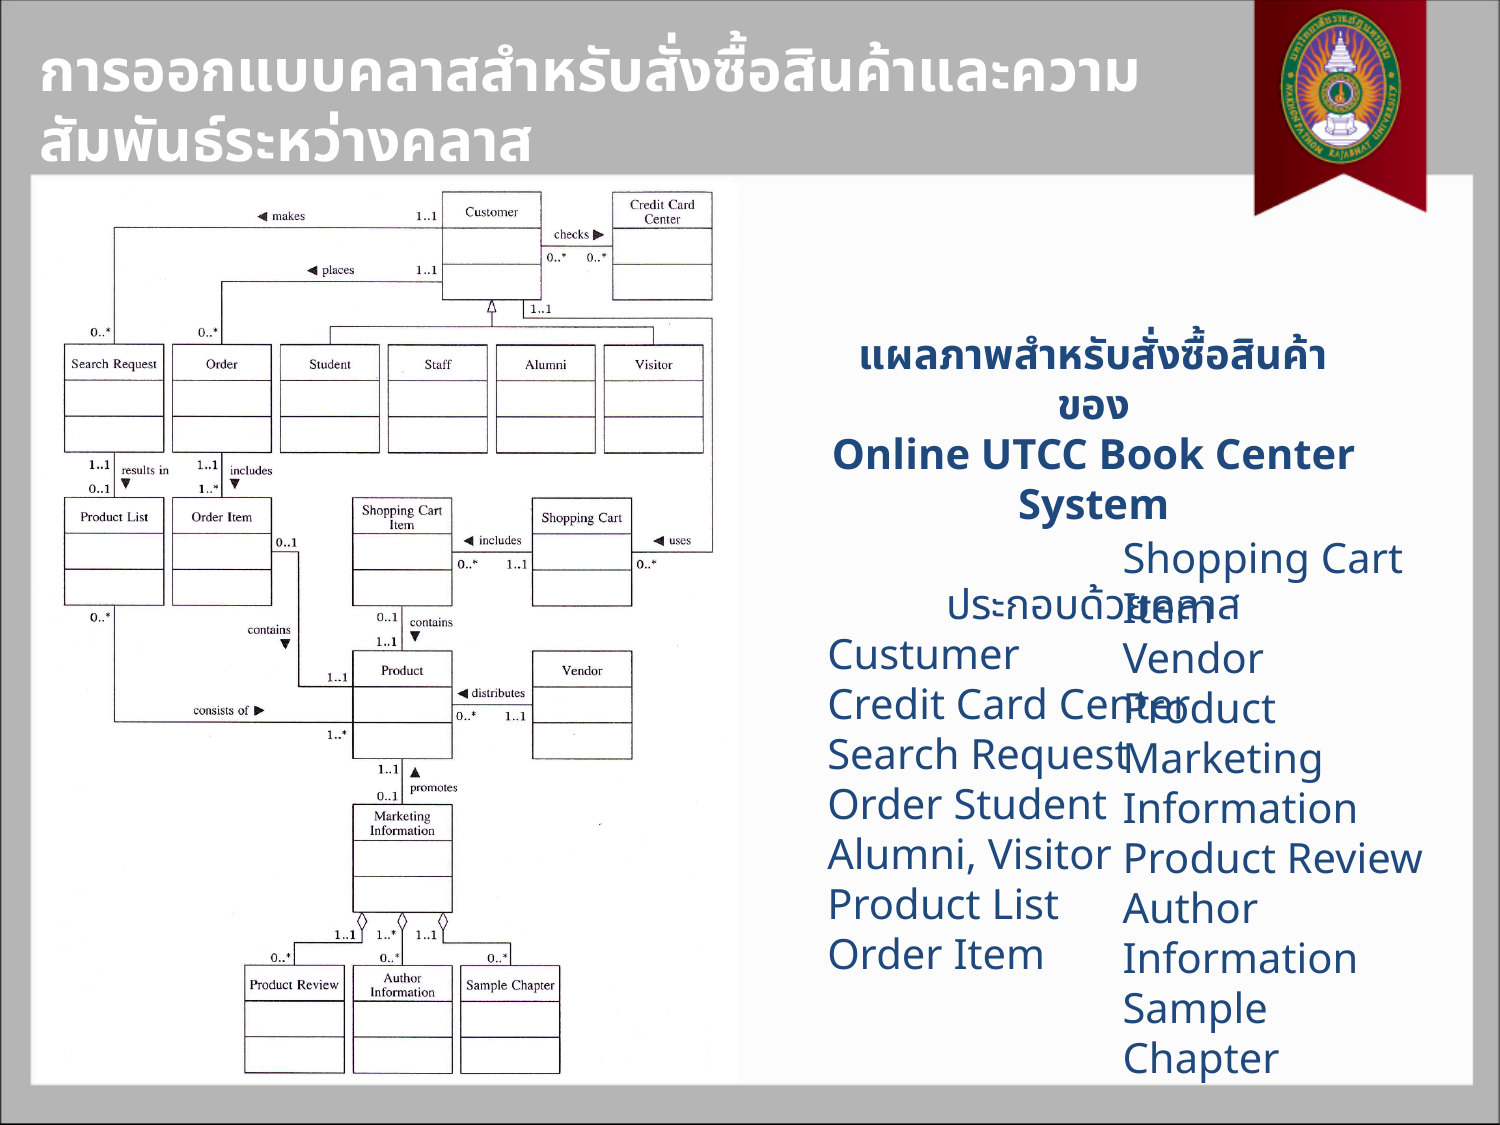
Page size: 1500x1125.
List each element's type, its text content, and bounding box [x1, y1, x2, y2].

text_box แผลภาพสำหรับสั่งซื้อสินค้าของ Online UTCC Book Center System ประกอบด้วยคลาส Custumer Credit Card Center Search Request Order Student Alumni, Visitor Product List Order Item [812, 320, 1375, 1036]
title การออกแบบคลาสสำหรับสั่งซื้อสินค้าและความสัมพันธ์ระหว่างคลาส [24, 50, 1300, 157]
text_box Shopping Cart Item Vendor Product Marketing Information Product Review Author Information Sample Chapter [1107, 524, 1446, 1090]
picture [0, 0, 1500, 1125]
